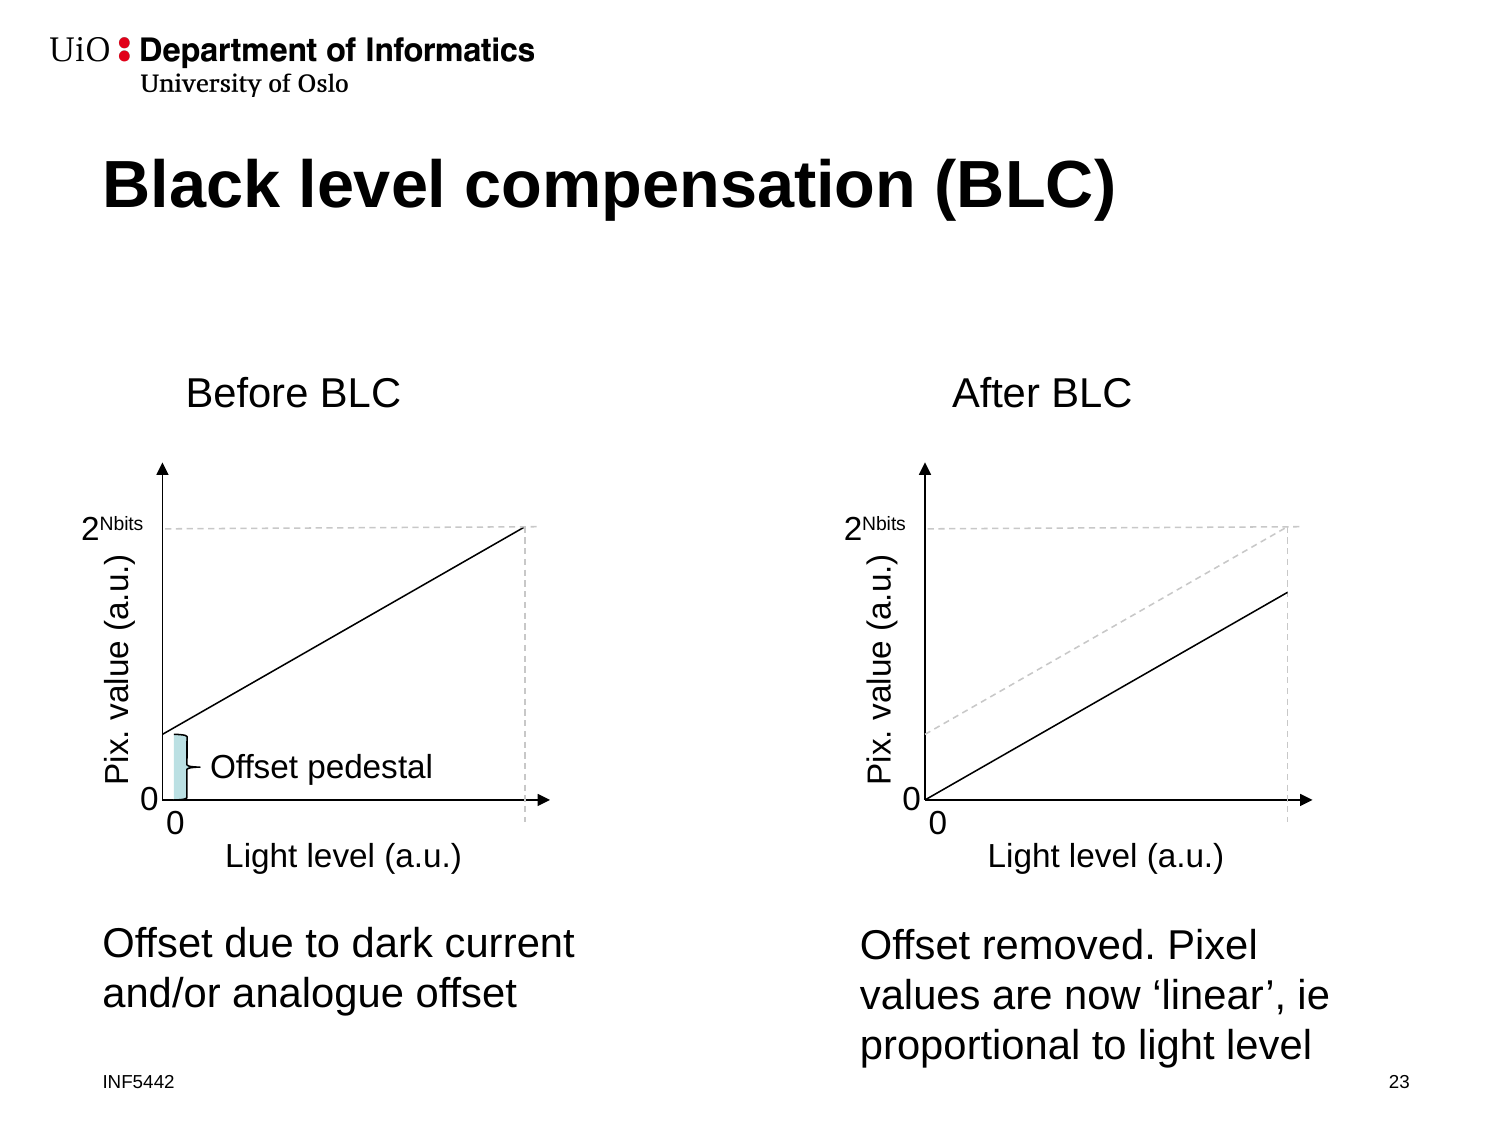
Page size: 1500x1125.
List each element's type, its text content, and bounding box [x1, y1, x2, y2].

slide_number INF5442 [87, 1024, 401, 1101]
text_box [173, 743, 195, 799]
text_box Offset pedestal [195, 743, 449, 793]
text_box Offset due to dark current and/or analogue offset [87, 908, 625, 1024]
text_box 2Nbits [828, 499, 920, 555]
text_box 0 [887, 769, 918, 825]
text_box After BLC [937, 358, 1148, 423]
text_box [526, 526, 538, 530]
text_box Pix. value (a.u.) [87, 555, 143, 801]
text_box Pix. value (a.u.) [849, 555, 905, 801]
text_box 0 [125, 769, 158, 825]
text_box 2Nbits [66, 499, 158, 555]
title Black level compensation (BLC) [87, 99, 1426, 263]
text_box Before BLC [170, 358, 417, 423]
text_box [924, 534, 1283, 591]
text_box 0 [166, 769, 173, 794]
text_box 0 [151, 794, 200, 850]
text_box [924, 592, 1288, 801]
picture [50, 37, 534, 97]
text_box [927, 526, 1287, 530]
text_box Offset removed. Pixel values are now ‘linear’, ie proportional to light level [845, 910, 1383, 1075]
text_box 0 [913, 794, 963, 850]
text_box Light level (a.u.) [972, 826, 1240, 881]
slide_number 23 [1312, 1024, 1426, 1101]
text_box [1288, 526, 1301, 530]
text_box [164, 526, 524, 530]
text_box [162, 535, 520, 735]
text_box Light level (a.u.) [210, 826, 478, 881]
